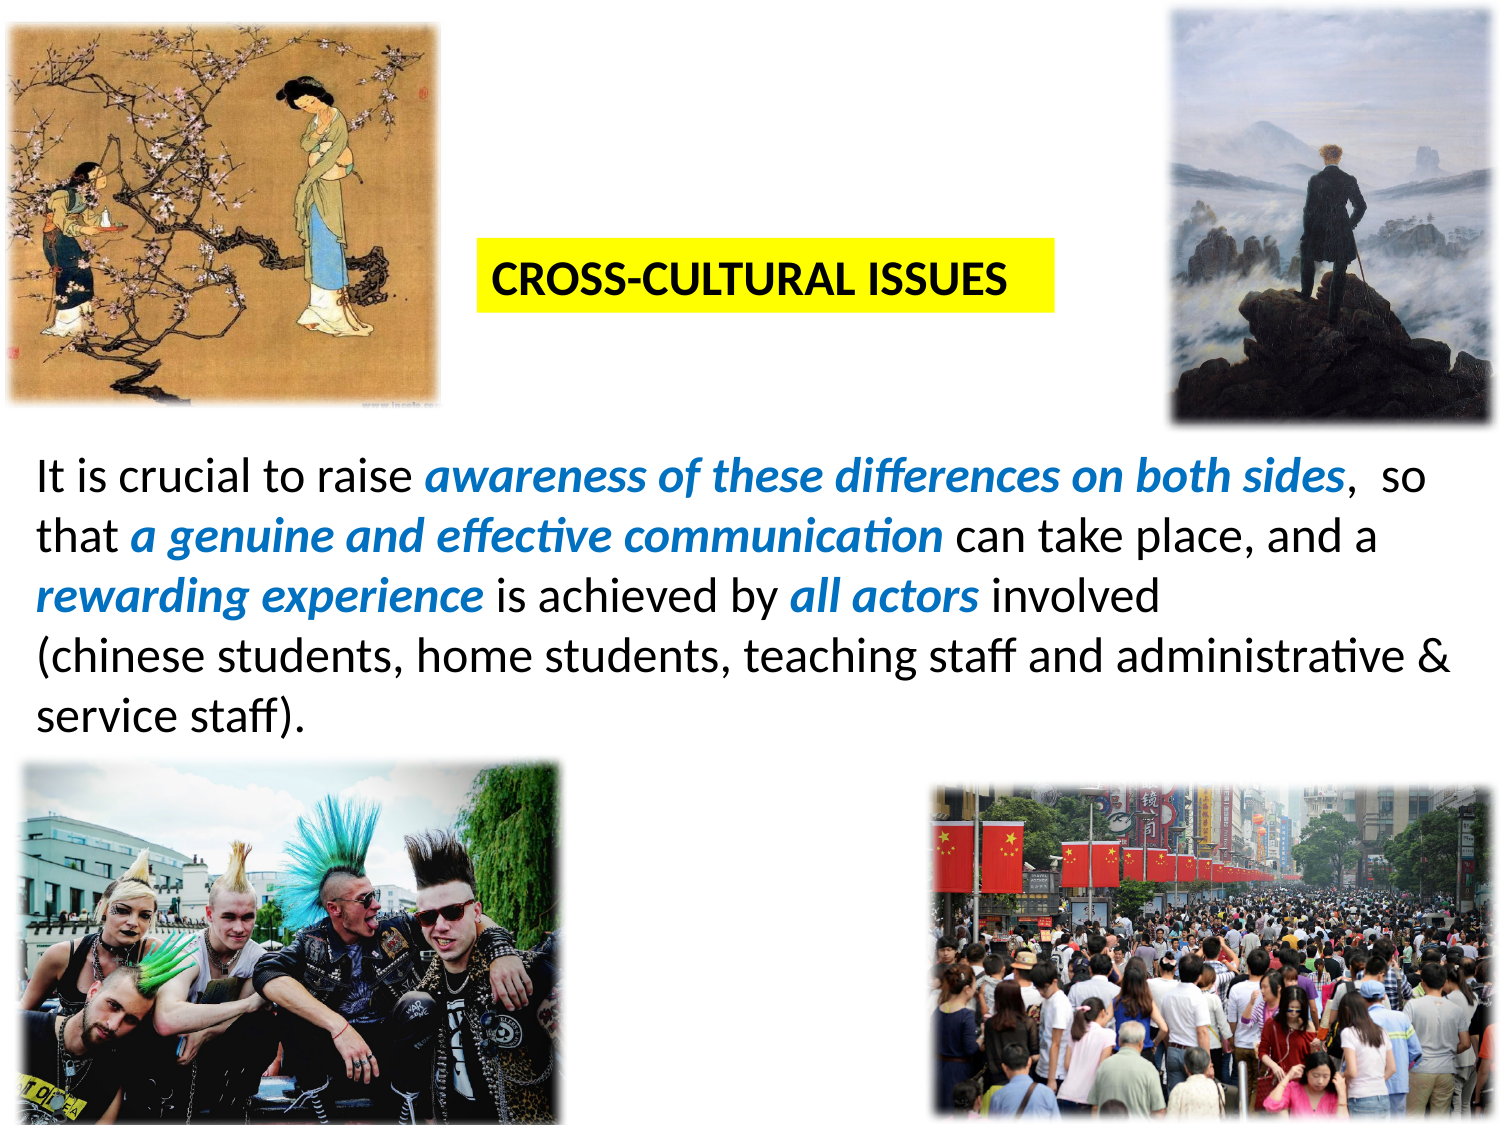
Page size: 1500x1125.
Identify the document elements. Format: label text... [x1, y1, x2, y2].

picture [1161, 0, 1500, 434]
text_box It is crucial to raise awareness of these differences on both sides, so that a genuine and effective communication can take place, and a rewarding experience is achieved by all actors involved (chinese students, home students, teaching staff and administrative & service staff). [21, 435, 1471, 751]
text_box CROSS-CULTURAL ISSUES [476, 237, 1055, 313]
picture [0, 16, 446, 411]
picture [13, 753, 568, 1125]
picture [924, 779, 1500, 1125]
